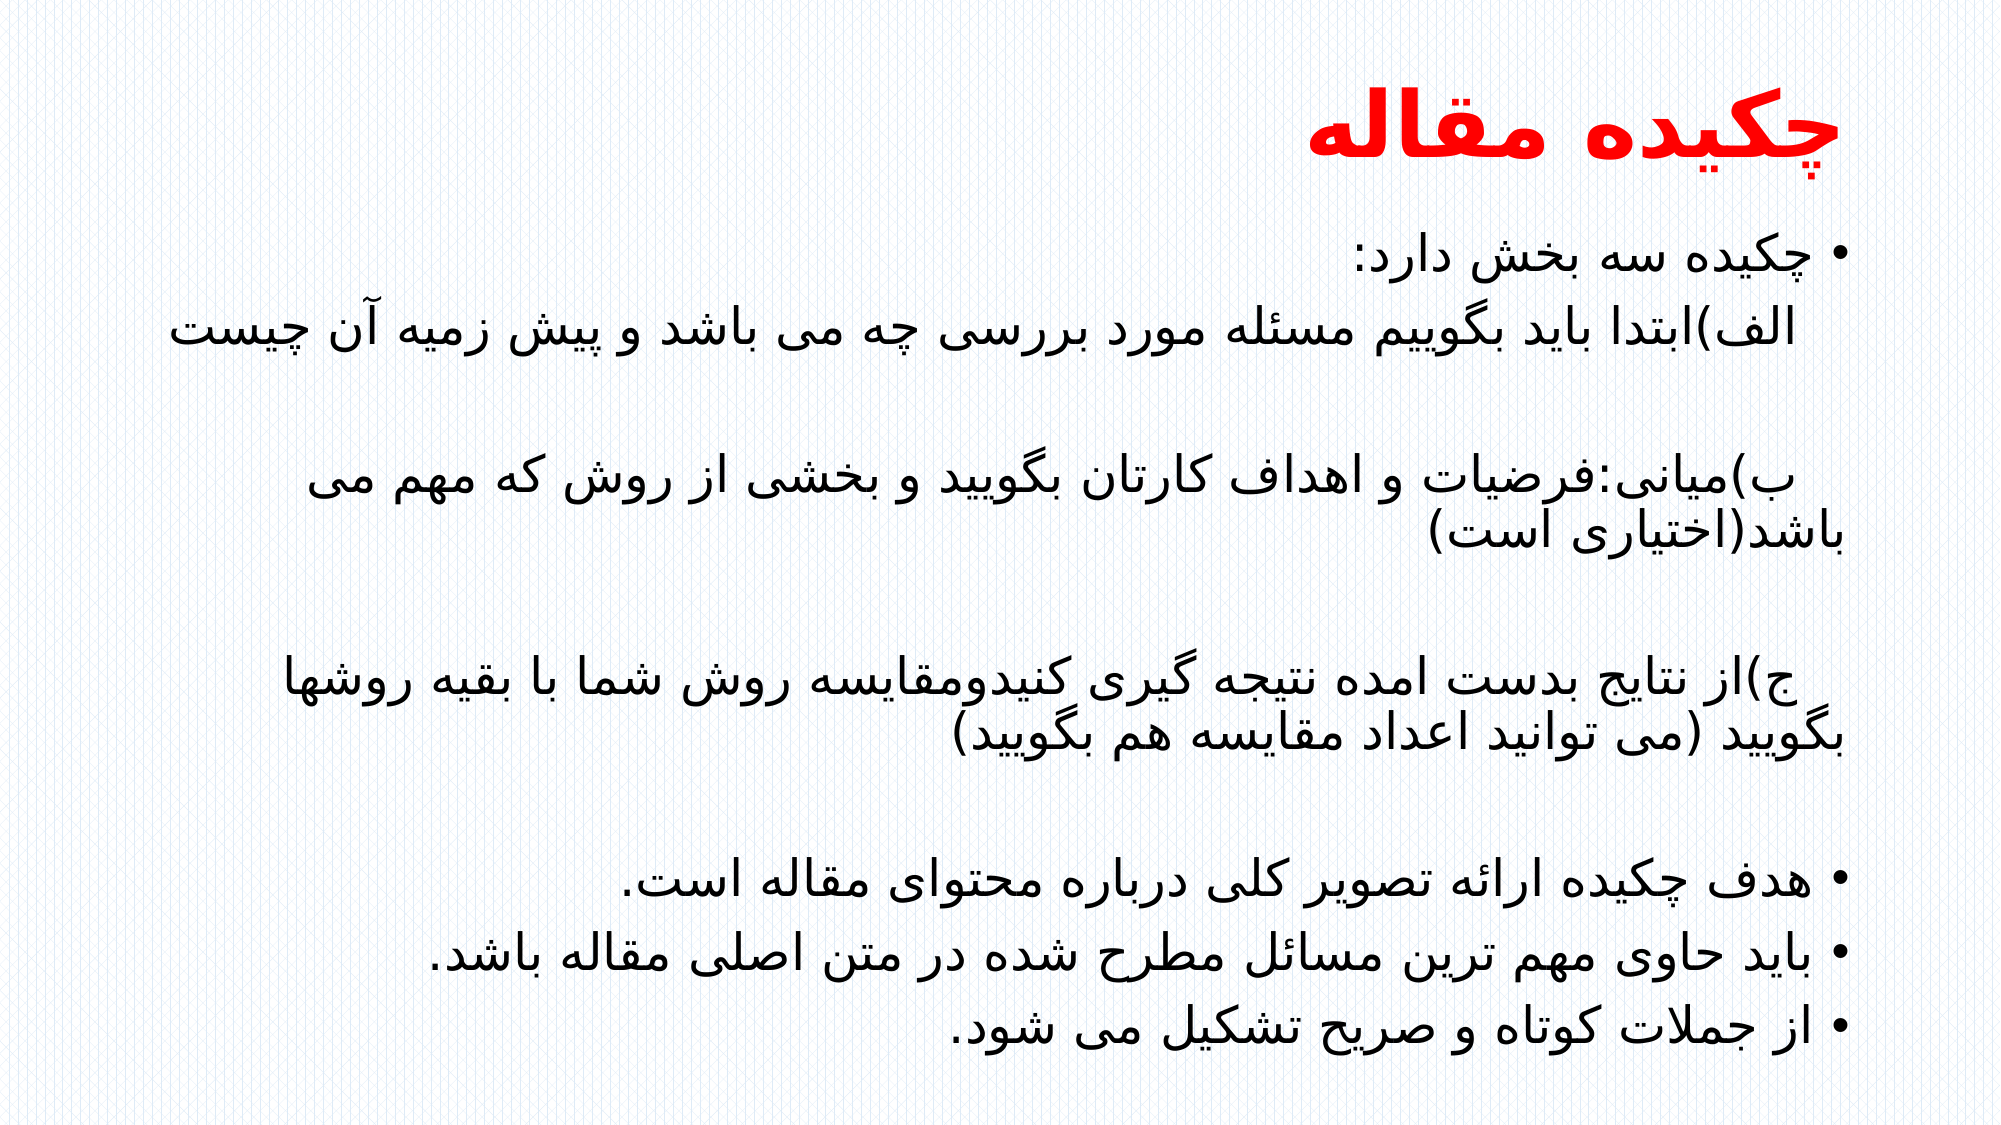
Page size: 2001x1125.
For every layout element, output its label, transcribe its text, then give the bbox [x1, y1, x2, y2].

title چكيده مقاله [137, 59, 1863, 196]
list چکیده سه بخش دارد: الف)ابتدا باید بگوییم مسئله مورد بررسی چه می باشد و پیش زمیه آن چیست ب)میانی:فرضیات و اهداف کارتان بگویید و بخشی از روش که مهم می باشد(اختیاری است) ج)از نتایج بدست امده نتیجه گیری کنیدومقایسه روش شما با بقیه روشها بگویید (می توانید اعداد مقایسه هم بگویید) هدف چکیده ارائه تصویر کلی درباره محتوای مقاله است. باید حاوی مهم ترین مسائل مطرح شده در متن اصلی مقاله باشد. از جملات کوتاه و صریح تشکیل می شود. [137, 219, 1863, 1074]
